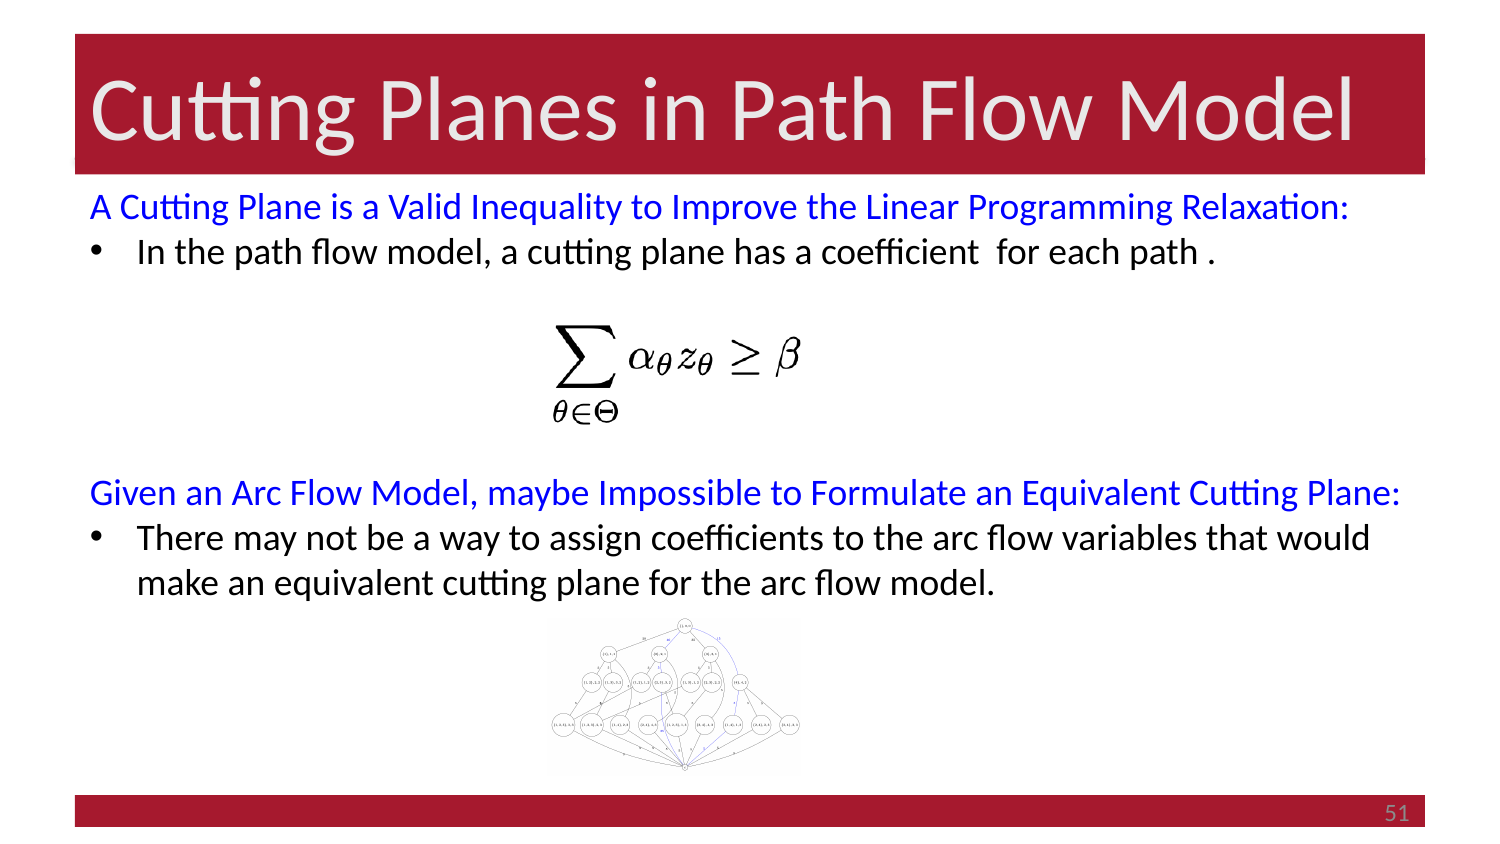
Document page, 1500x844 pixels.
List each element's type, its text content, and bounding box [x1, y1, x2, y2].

text_box Given an Arc Flow Model, maybe Impossible to Formulate an Equivalent Cutting Plane: There may not be a way to assign coefficients to the arc flow variables that would make an equivalent cutting plane for the arc flow model. [74, 460, 1425, 611]
picture [526, 298, 823, 439]
picture [547, 618, 801, 777]
title Cutting Planes in Path Flow Model [75, 33, 1425, 175]
